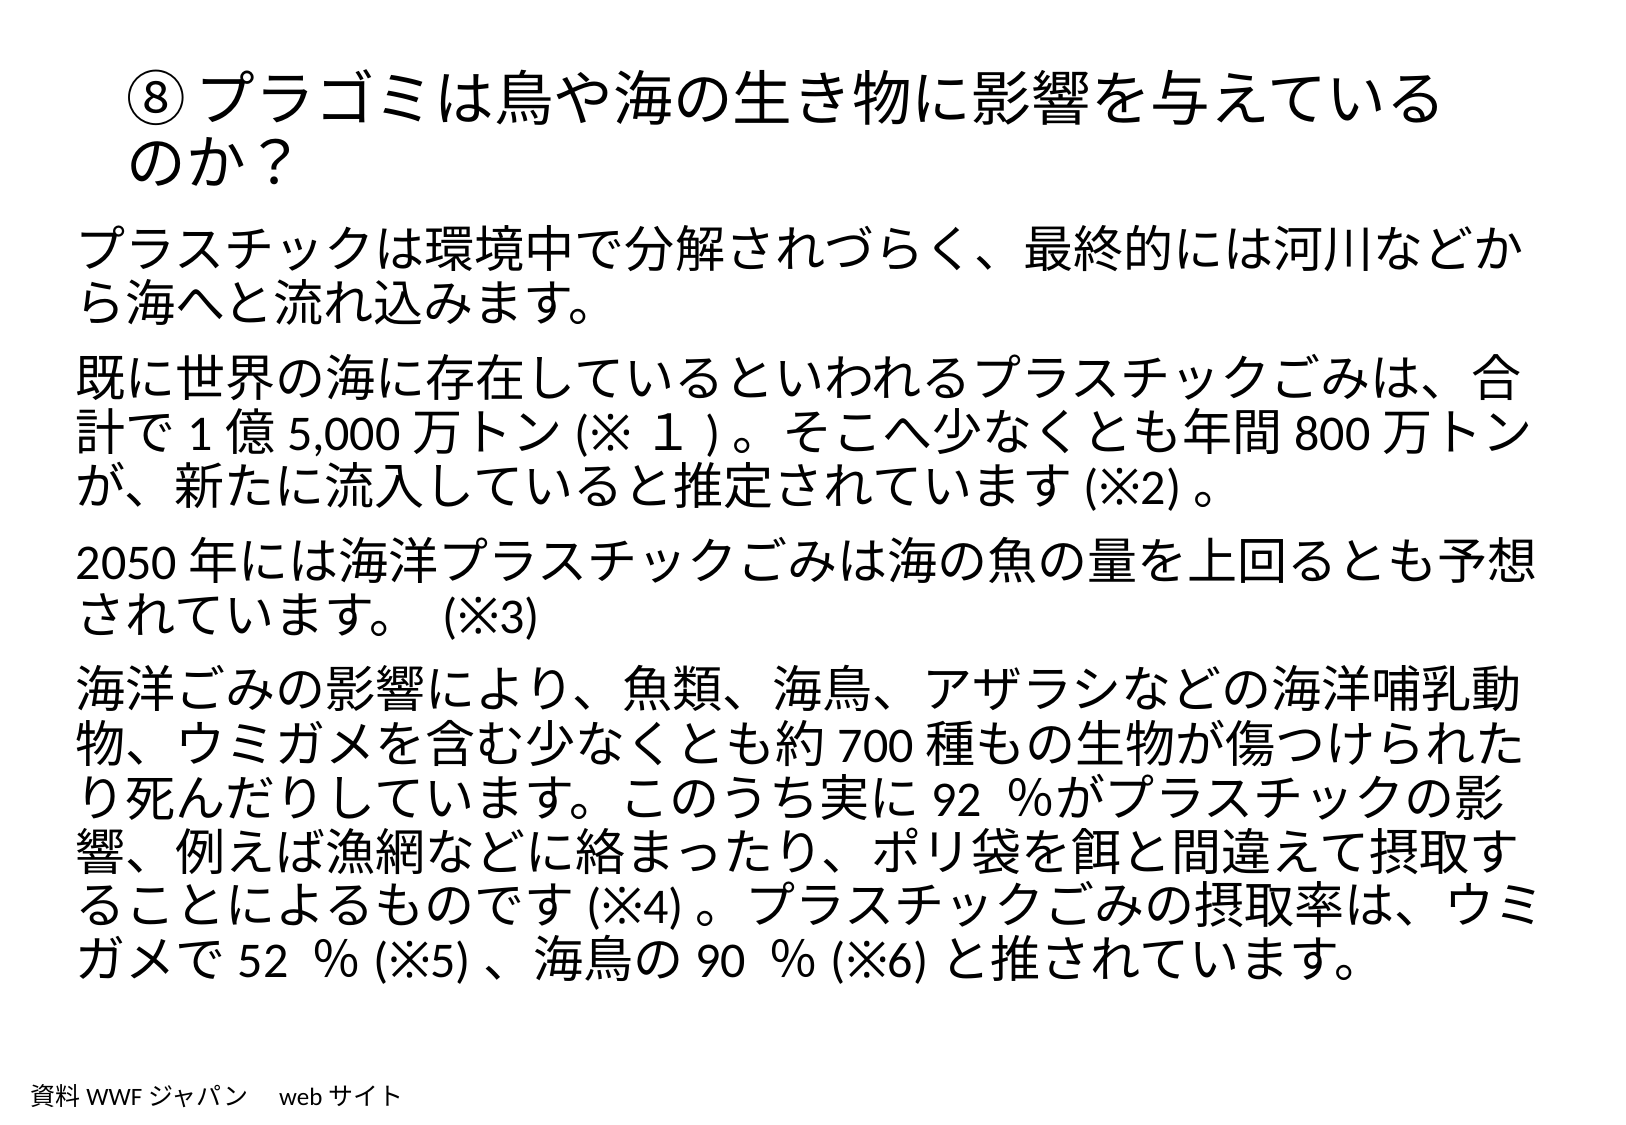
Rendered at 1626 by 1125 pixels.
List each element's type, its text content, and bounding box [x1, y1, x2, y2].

list プラスチックは環境中で分解されづらく、最終的には河川などから海へと流れ込みます。 既に世界の海に存在しているといわれるプラスチックごみは、合計で1億5,000万トン(※１)。そこへ少なくとも年間800万トンが、新たに流入していると推定されています(※2)。 2050年には海洋プラスチックごみは海の魚の量を上回るとも予想されています。 (※3) 海洋ごみの影響により、魚類、海鳥、アザラシなどの海洋哺乳動物、ウミガメを含む少なくとも約700種もの生物が傷つけられたり死んだりしています。このうち実に92 ％がプラスチックの影響、例えば漁網などに絡まったり、ポリ袋を餌と間違えて摂取することによるものです(※4)。プラスチックごみの摂取率は、ウミガメで52 ％(※5)、海鳥の90 ％(※6)と推されています。 [60, 216, 1565, 1085]
text_box 資料WWFジャパン webサイト [15, 1073, 419, 1118]
title ⑧プラゴミは鳥や海の生き物に影響を与えているのか？ [111, 59, 1514, 216]
